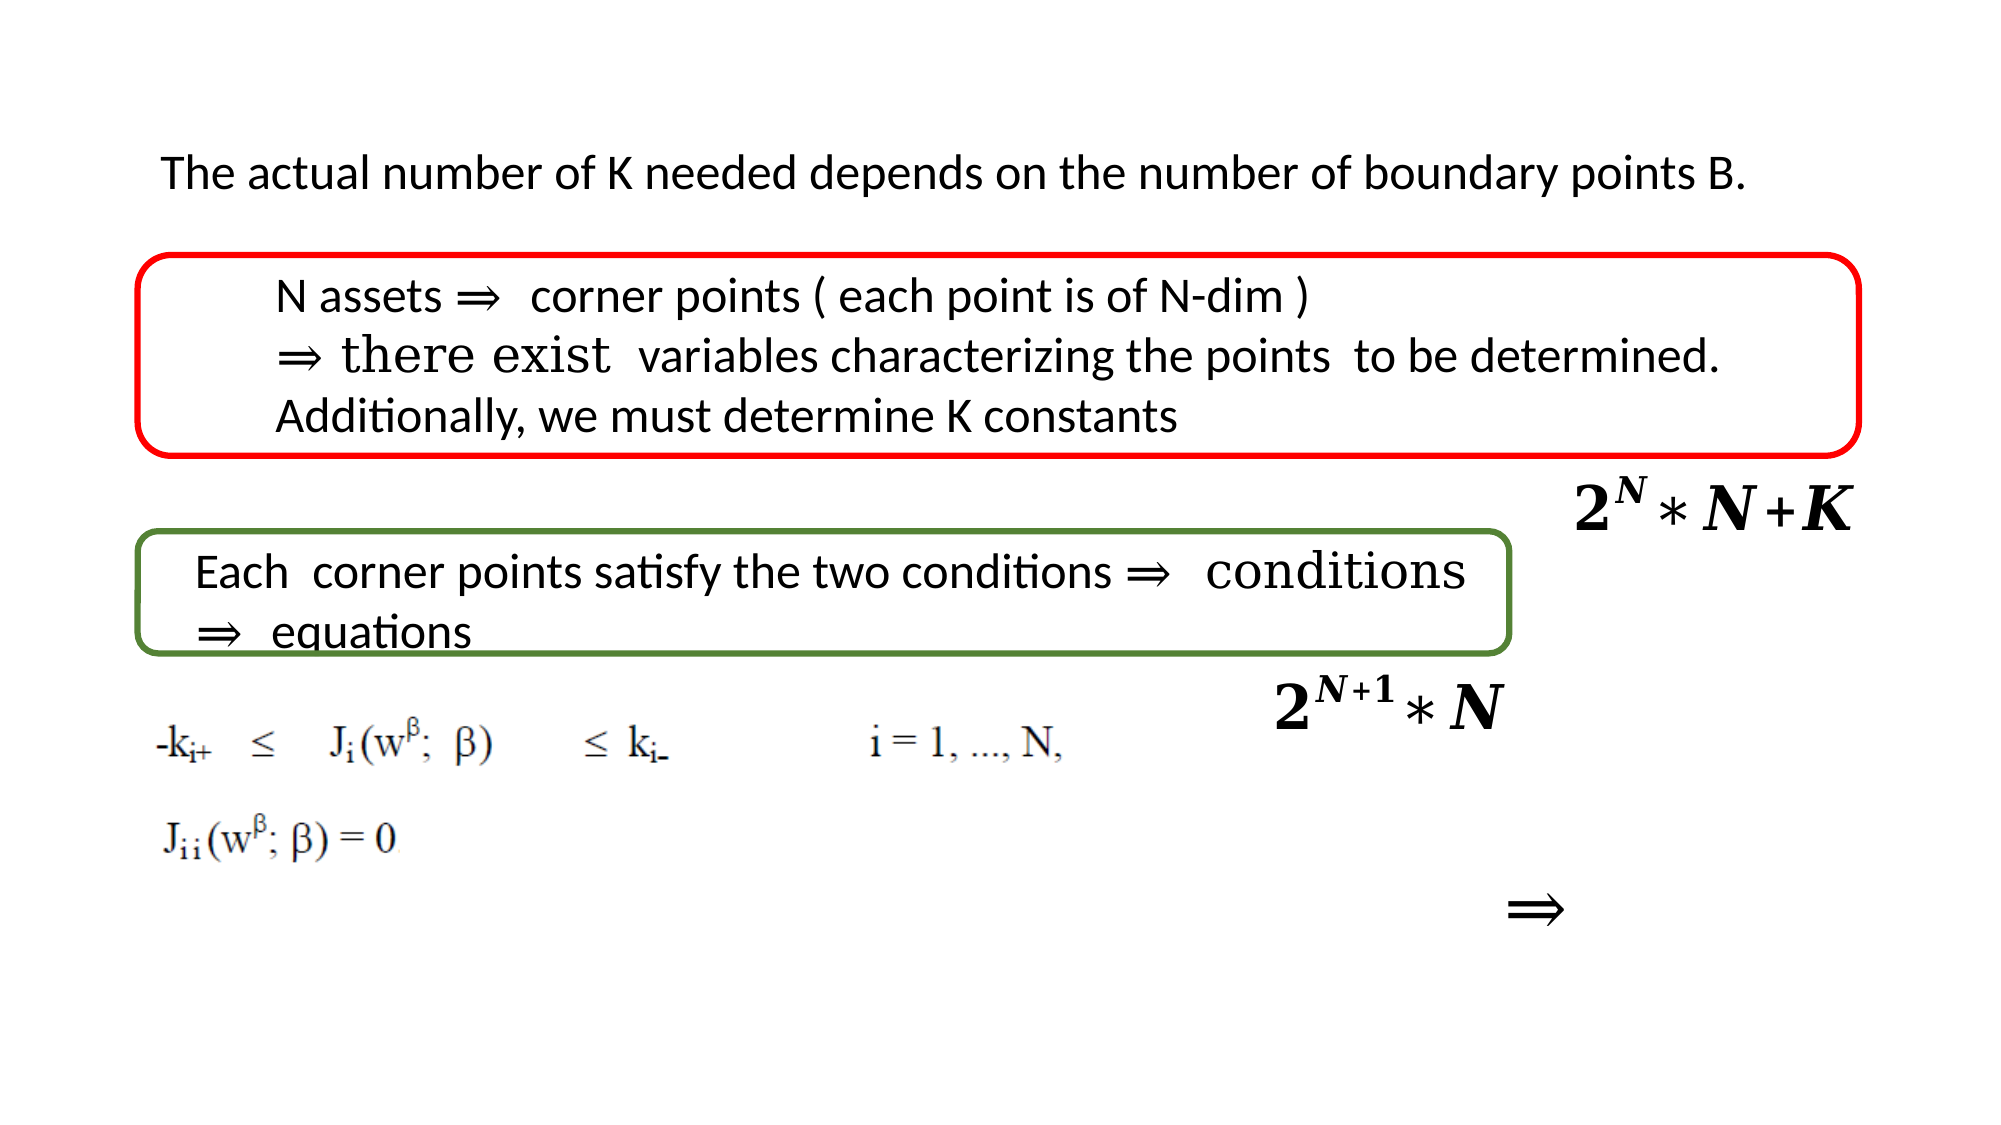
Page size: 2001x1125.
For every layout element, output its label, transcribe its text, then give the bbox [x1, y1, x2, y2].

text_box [137, 705, 1080, 872]
text_box The actual number of K needed depends on the number of boundary points B. [145, 131, 1763, 207]
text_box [137, 254, 1859, 546]
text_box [137, 531, 1525, 745]
